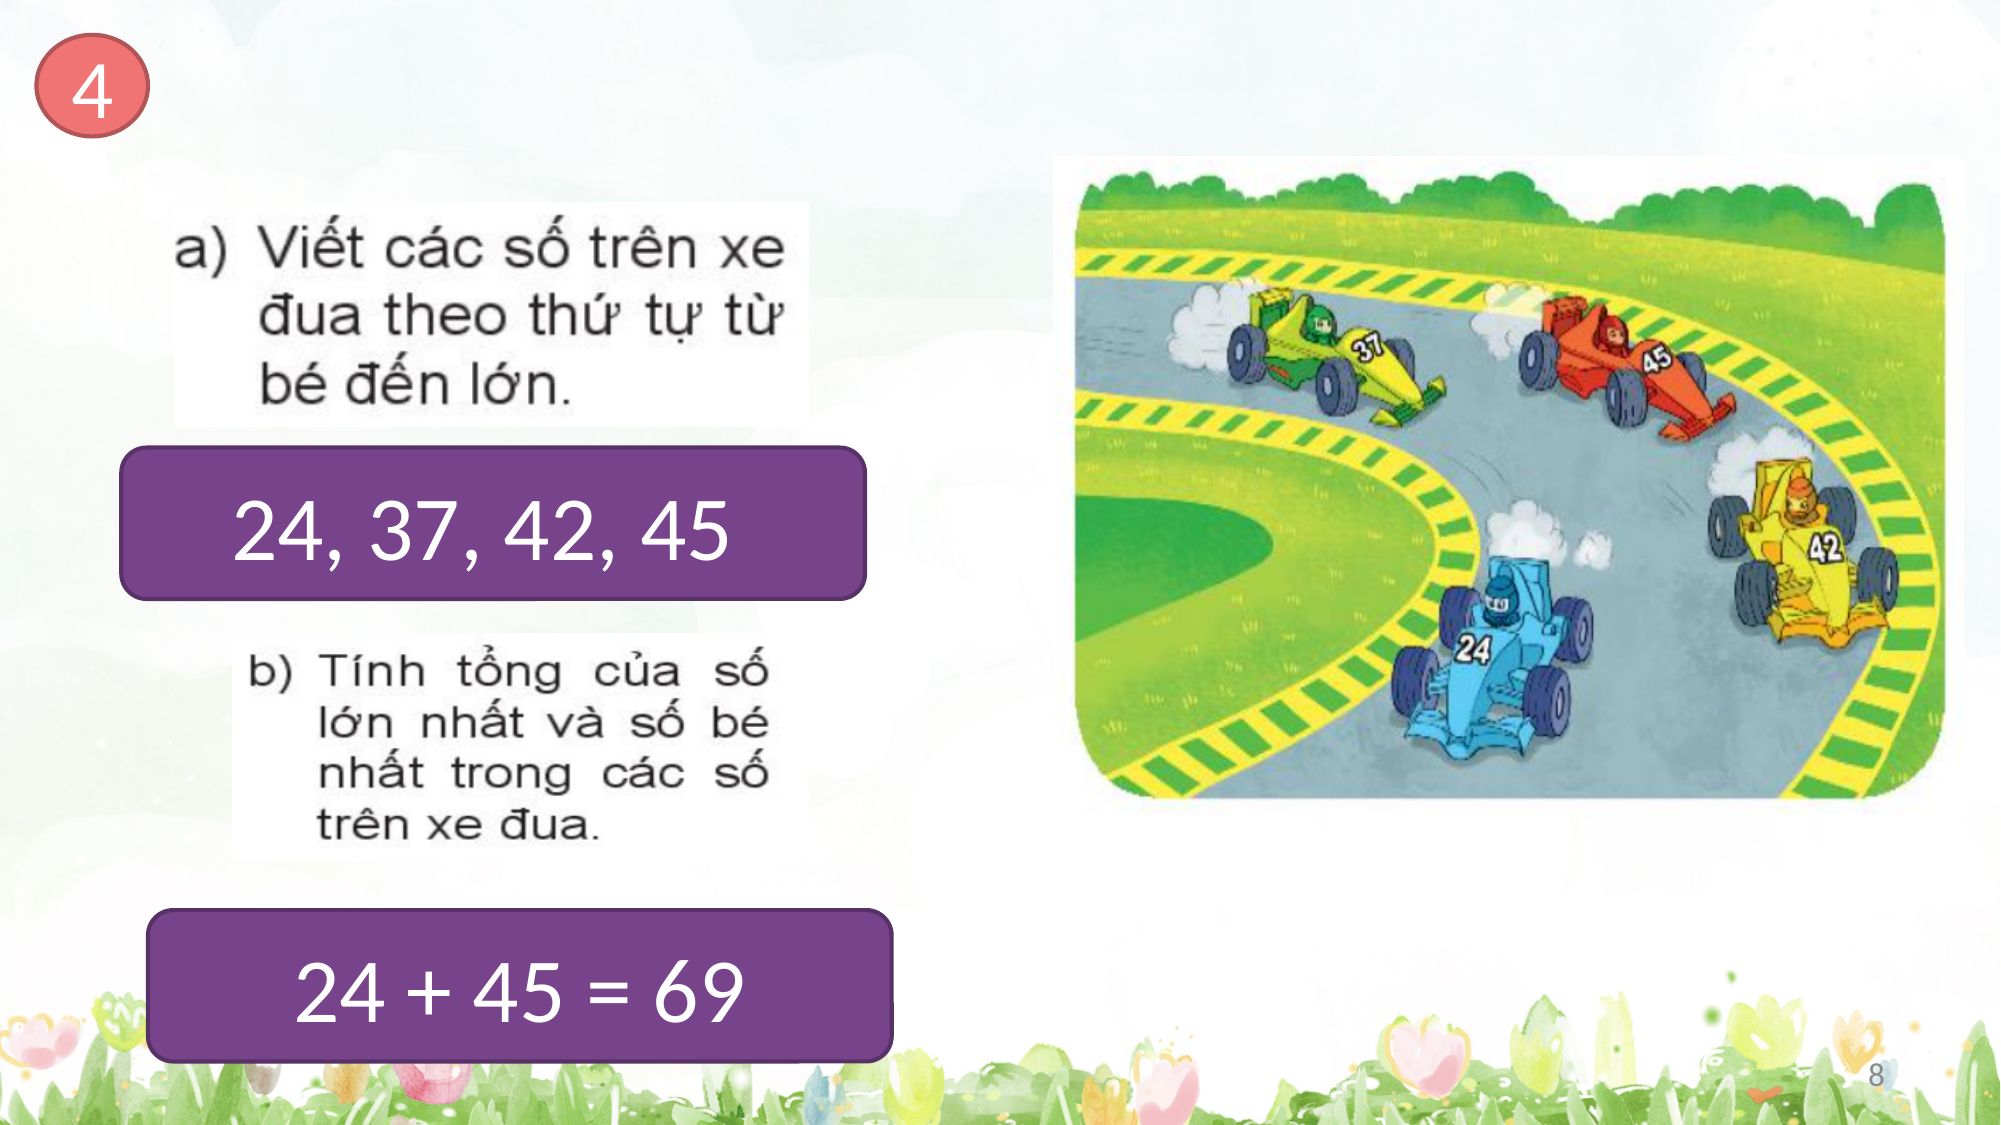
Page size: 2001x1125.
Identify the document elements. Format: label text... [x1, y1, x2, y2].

text_box 24, 37, 42, 45 [119, 445, 868, 602]
text_box 24 + 45 = 69 [145, 908, 894, 1064]
slide_number 8 [1433, 1042, 1900, 1103]
picture [0, 0, 2001, 1125]
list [1053, 156, 1964, 814]
text_box 4 [34, 32, 151, 139]
